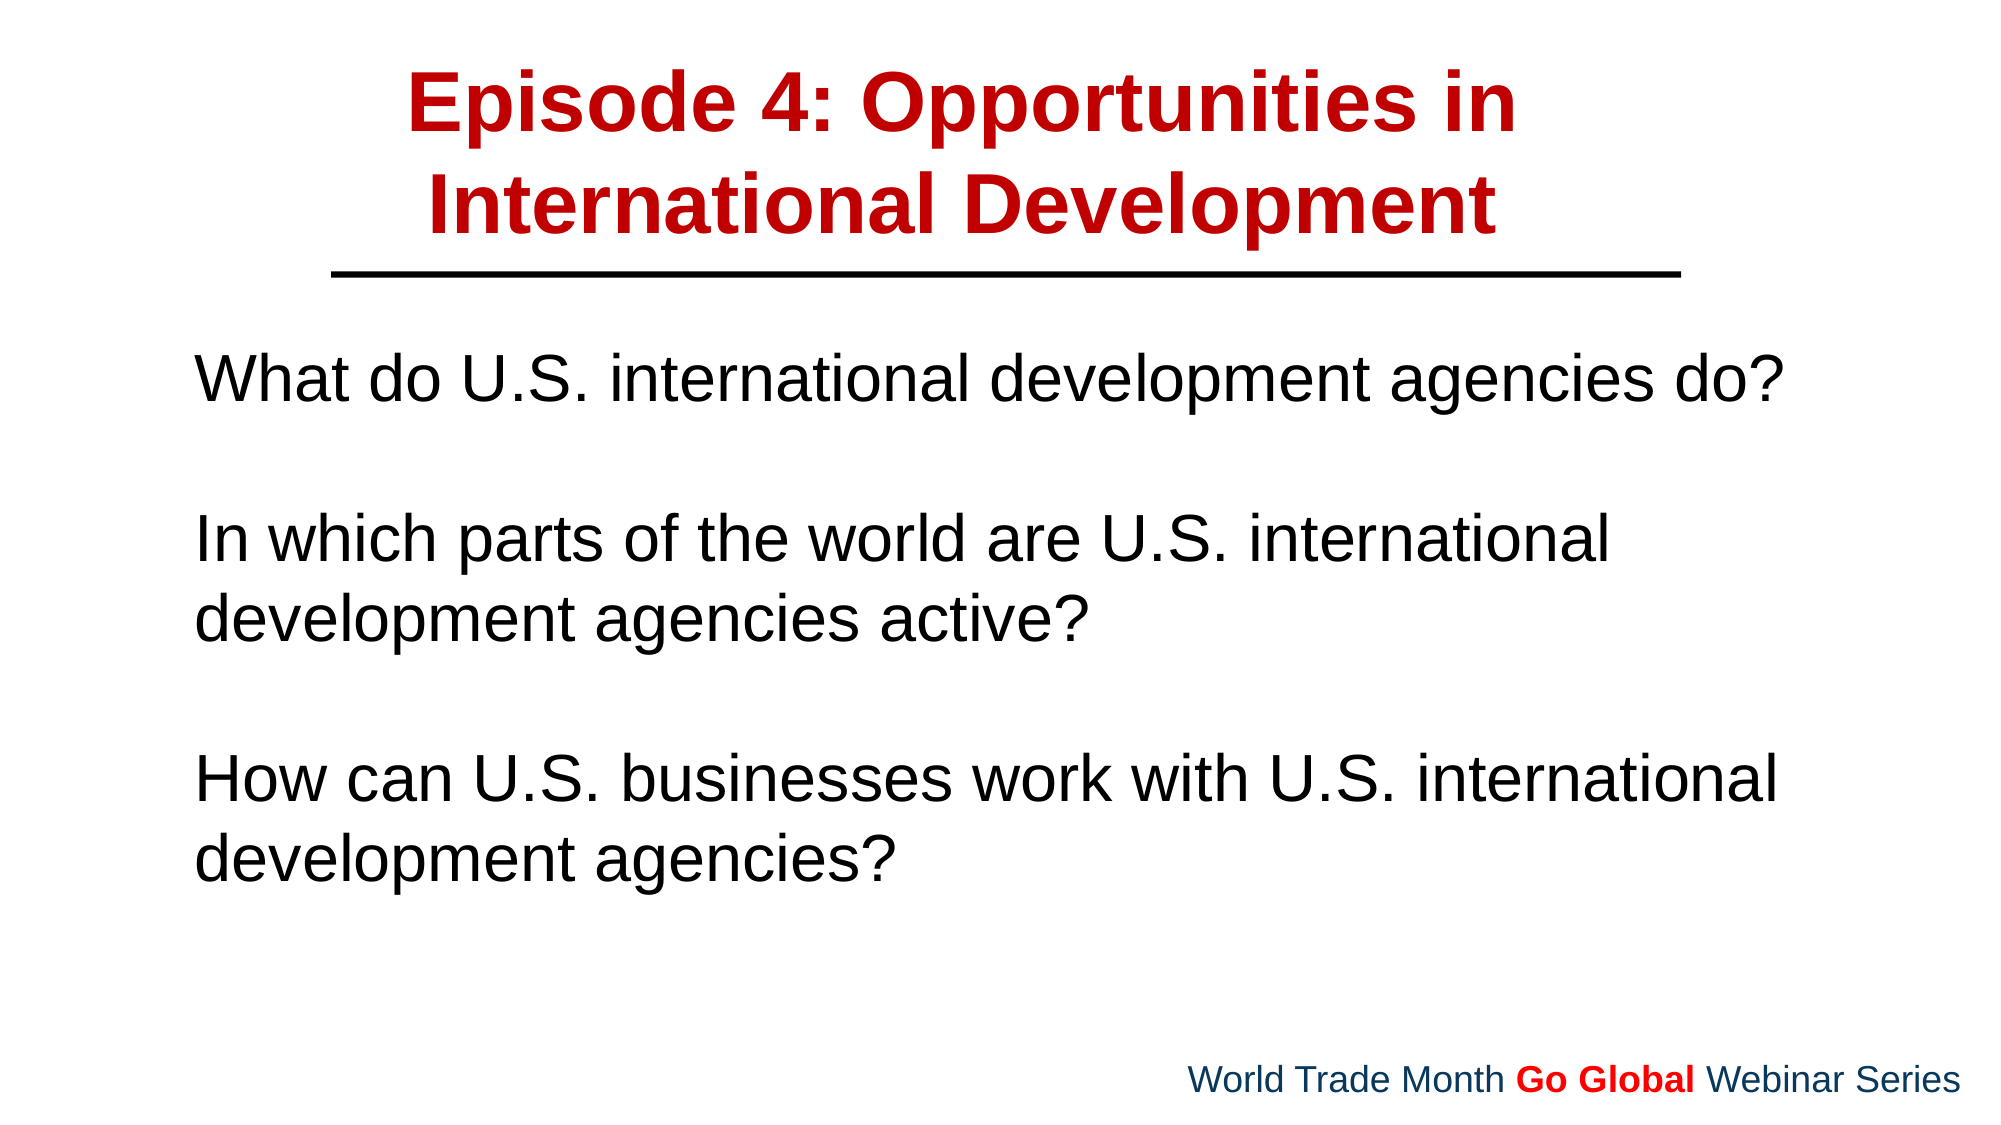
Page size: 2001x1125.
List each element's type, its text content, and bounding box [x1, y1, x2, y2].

text_box What do U.S. international development agencies do? In which parts of the world are U.S. international development agencies active? How can U.S. businesses work with U.S. international development agencies? [179, 327, 1874, 903]
text_box Episode 4: Opportunities in International Development [245, 37, 1682, 259]
text_box World Trade Month Go Global Webinar Series [1154, 1047, 1976, 1108]
